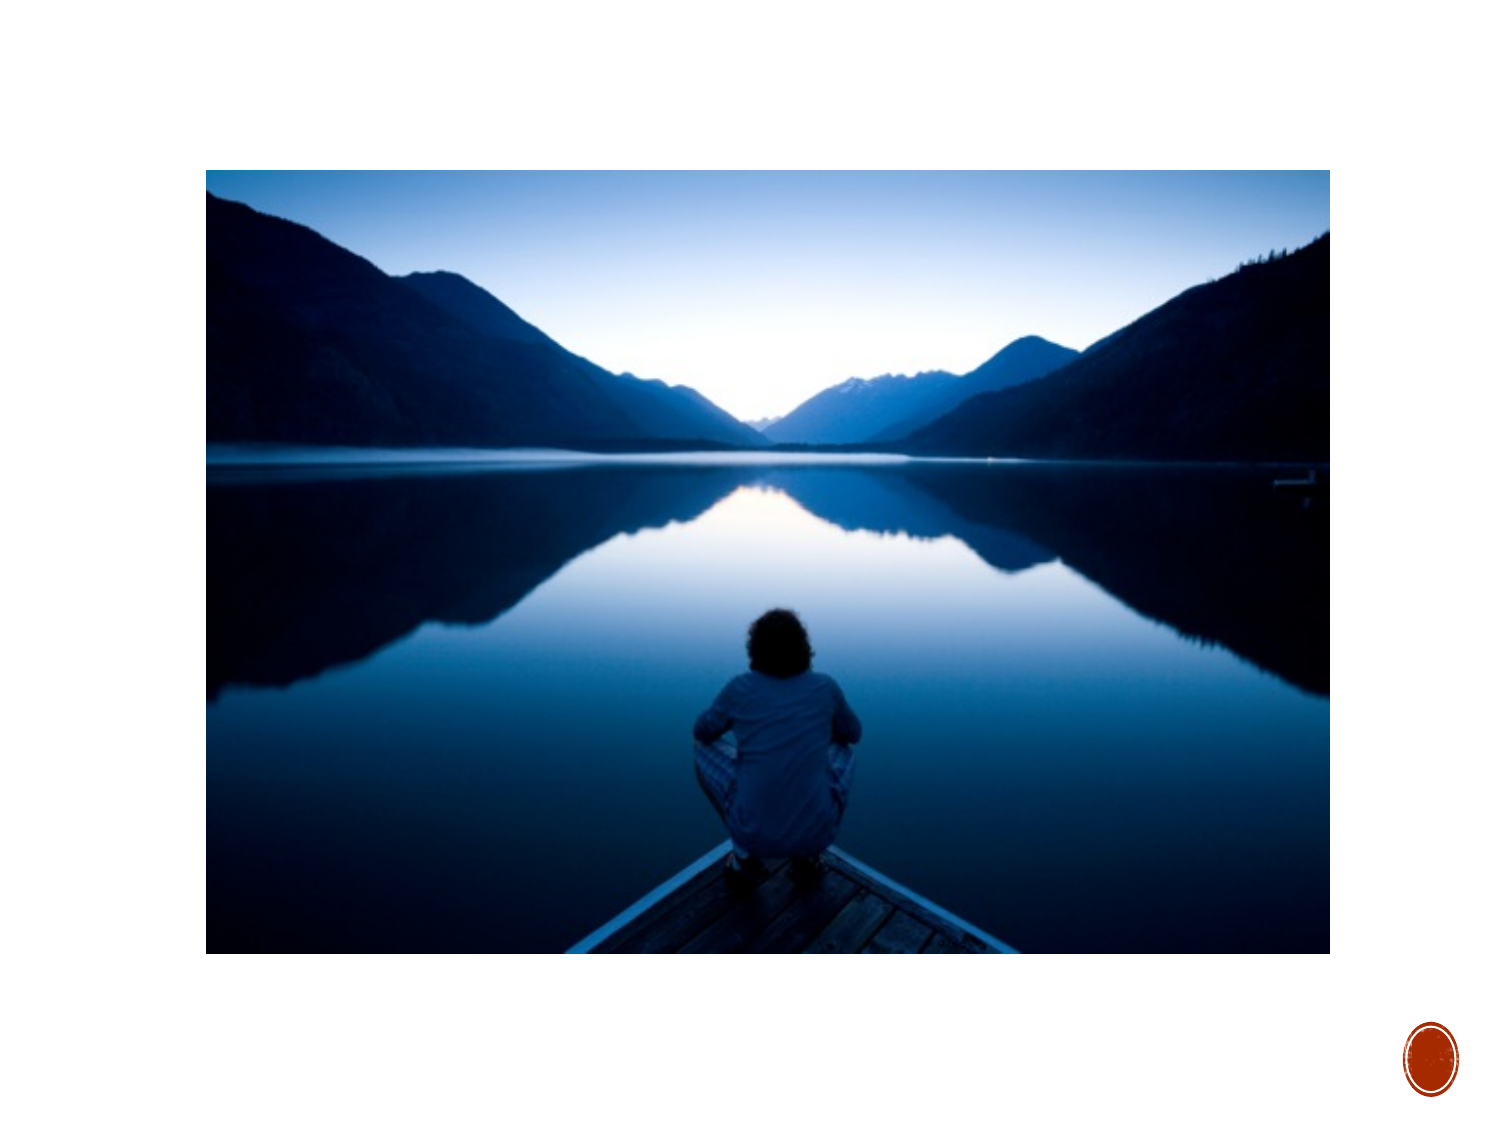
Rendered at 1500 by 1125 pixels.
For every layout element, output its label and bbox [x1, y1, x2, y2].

list [210, 174, 1326, 951]
